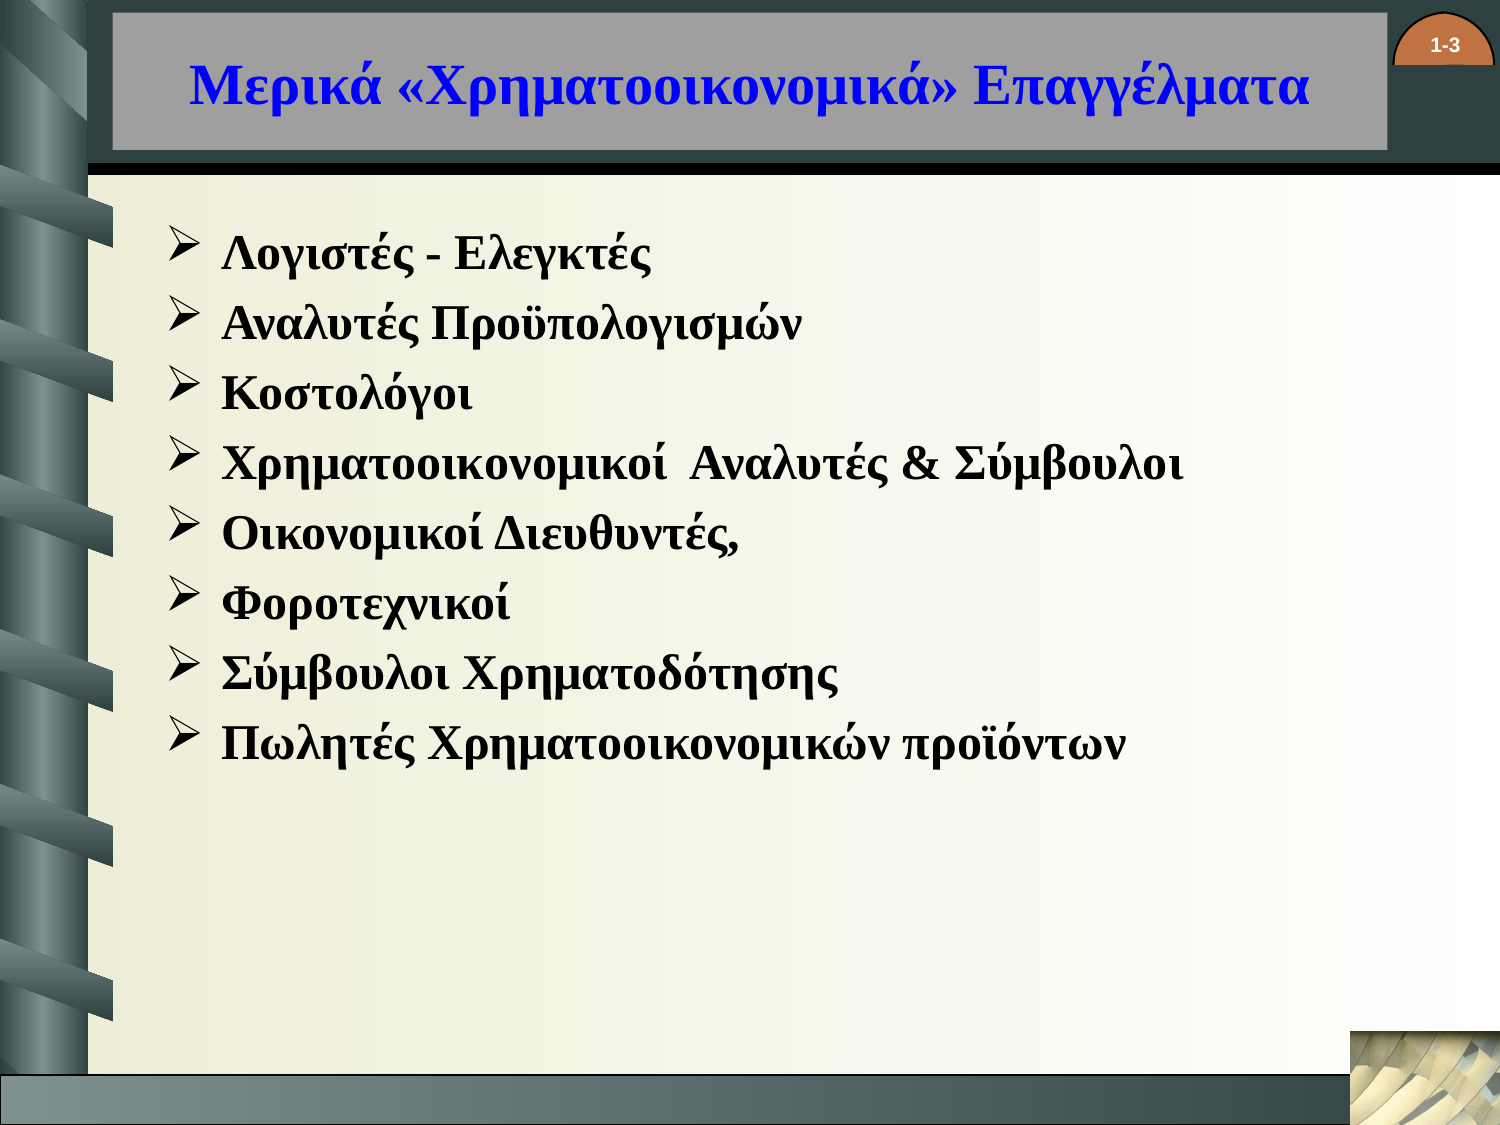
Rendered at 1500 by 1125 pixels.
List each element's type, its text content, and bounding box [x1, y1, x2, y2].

title Μερικά «Χρηματοοικονομικά» Επαγγέλματα [111, 11, 1388, 151]
list Λογιστές ‐ Ελεγκτές Αναλυτές Προϋπολογισμών Κοστολόγοι Χρηματοοικονομικοί Αναλυτές & Σύμβουλοι Οικονομικοί Διευθυντές, Φοροτεχνικοί Σύμβουλοι Χρηματοδότησης Πωλητές Χρηματοοικονομικών προϊόντων [149, 211, 1426, 963]
picture [1350, 1031, 1500, 1125]
